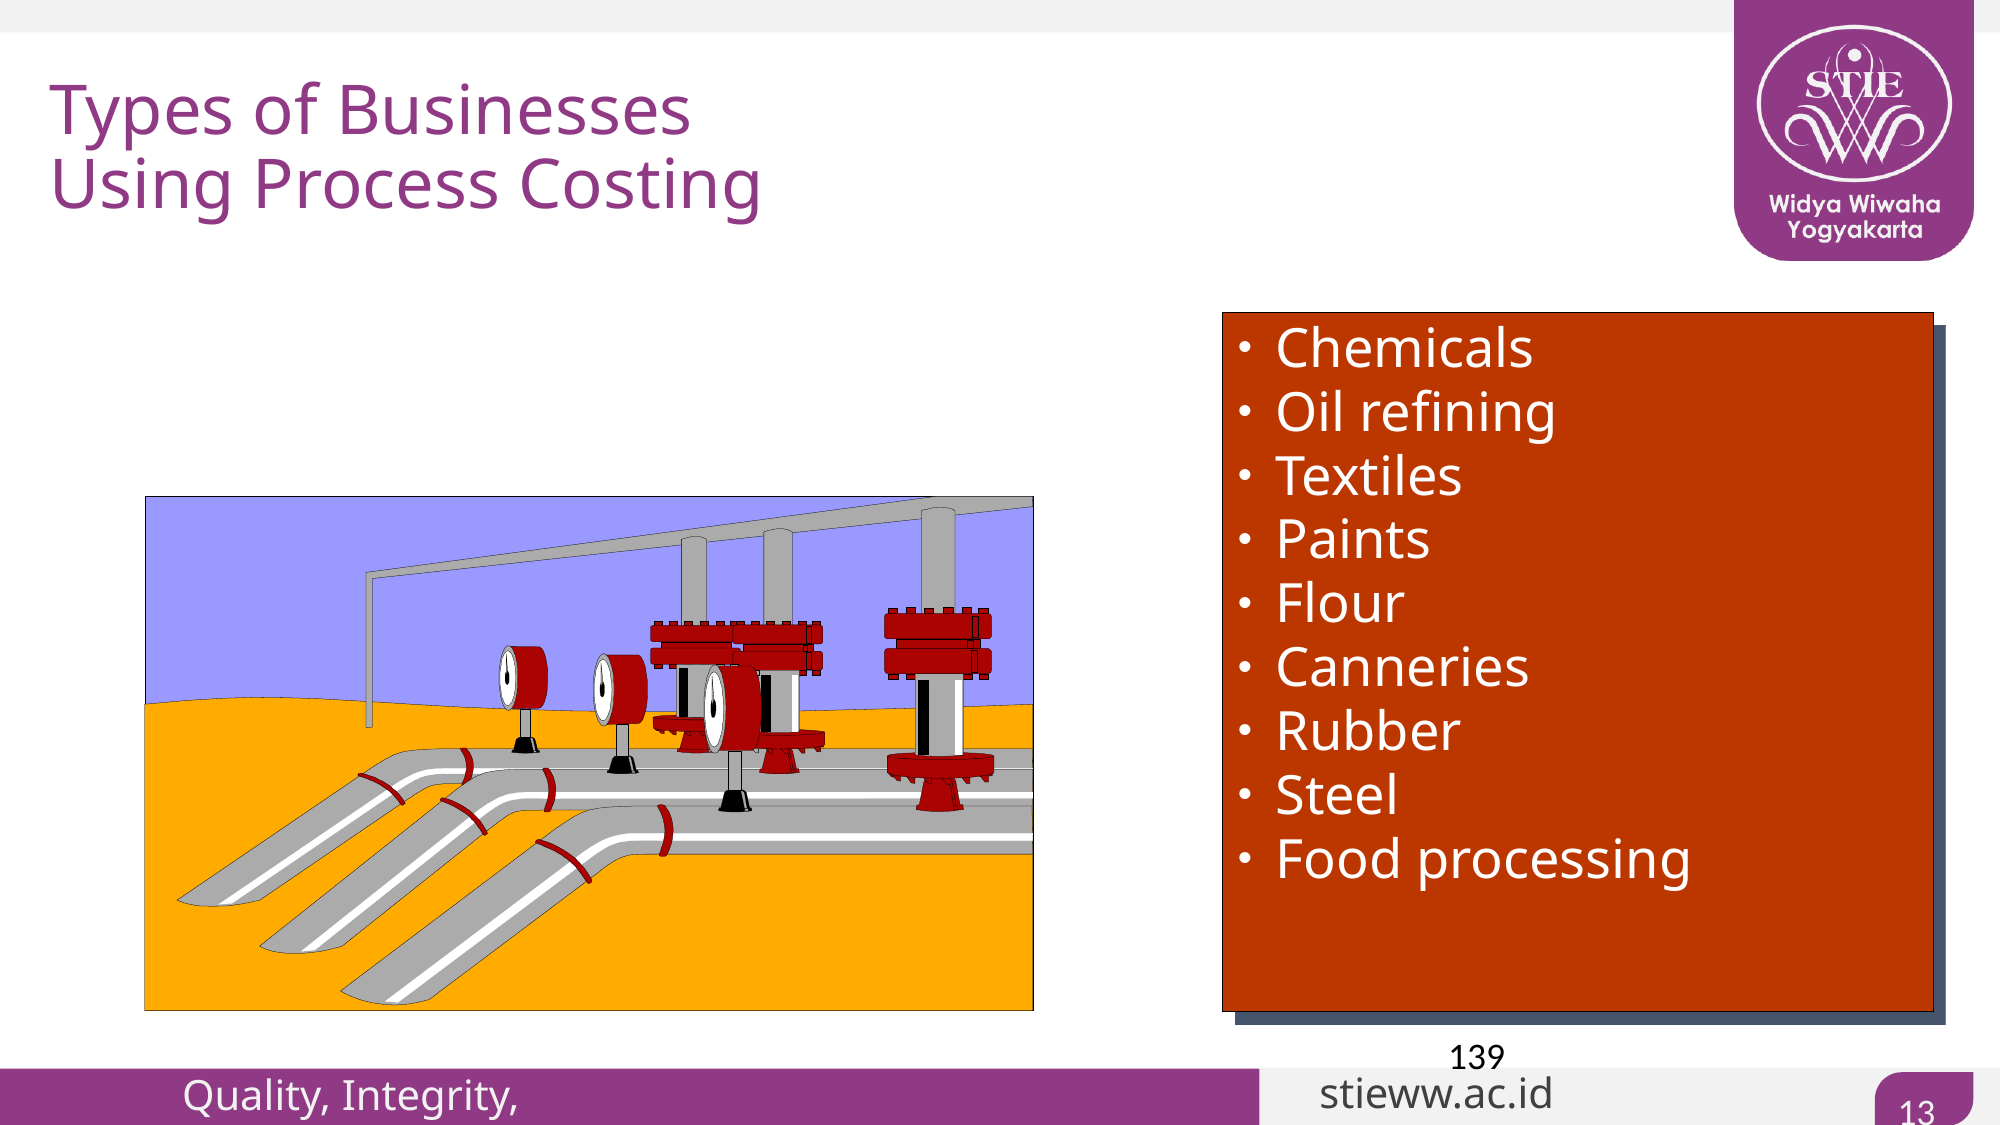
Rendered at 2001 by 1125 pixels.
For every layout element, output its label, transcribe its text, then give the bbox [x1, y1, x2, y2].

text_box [133, 487, 1045, 1020]
list Chemicals Oil refining Textiles Paints Flour Canneries Rubber Steel Food processing [1222, 312, 1934, 1012]
text_box [1600, 6, 1903, 242]
slide_number 139 [1433, 1024, 1900, 1100]
title Types of Businesses Using Process Costing [34, 66, 1702, 232]
picture [1734, 0, 1974, 261]
footer [683, 1025, 1317, 1100]
slide_number [99, 1024, 567, 1100]
